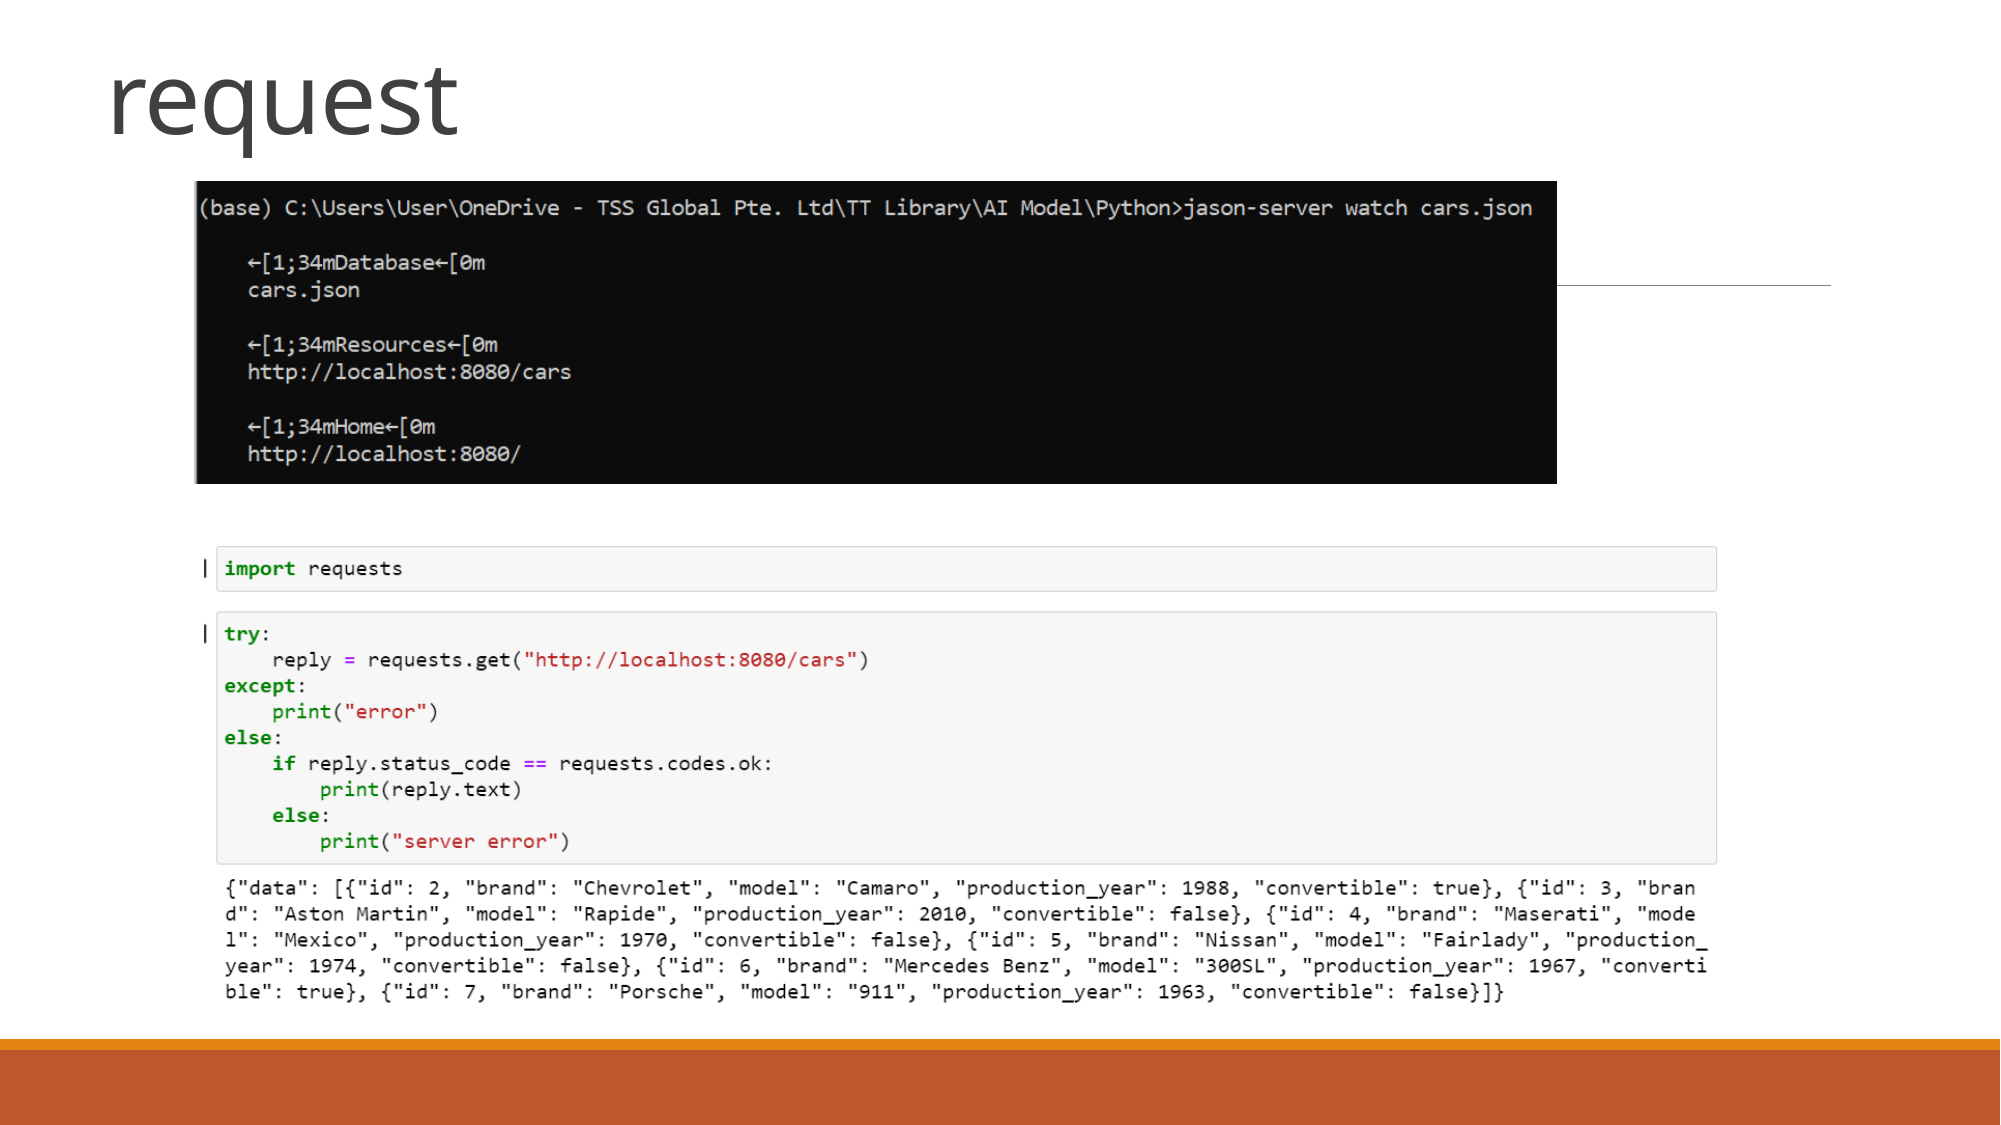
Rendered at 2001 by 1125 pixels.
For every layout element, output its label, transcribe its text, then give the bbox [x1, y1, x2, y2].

picture [193, 181, 1558, 484]
title request [90, 0, 1741, 163]
picture [204, 542, 1742, 1015]
